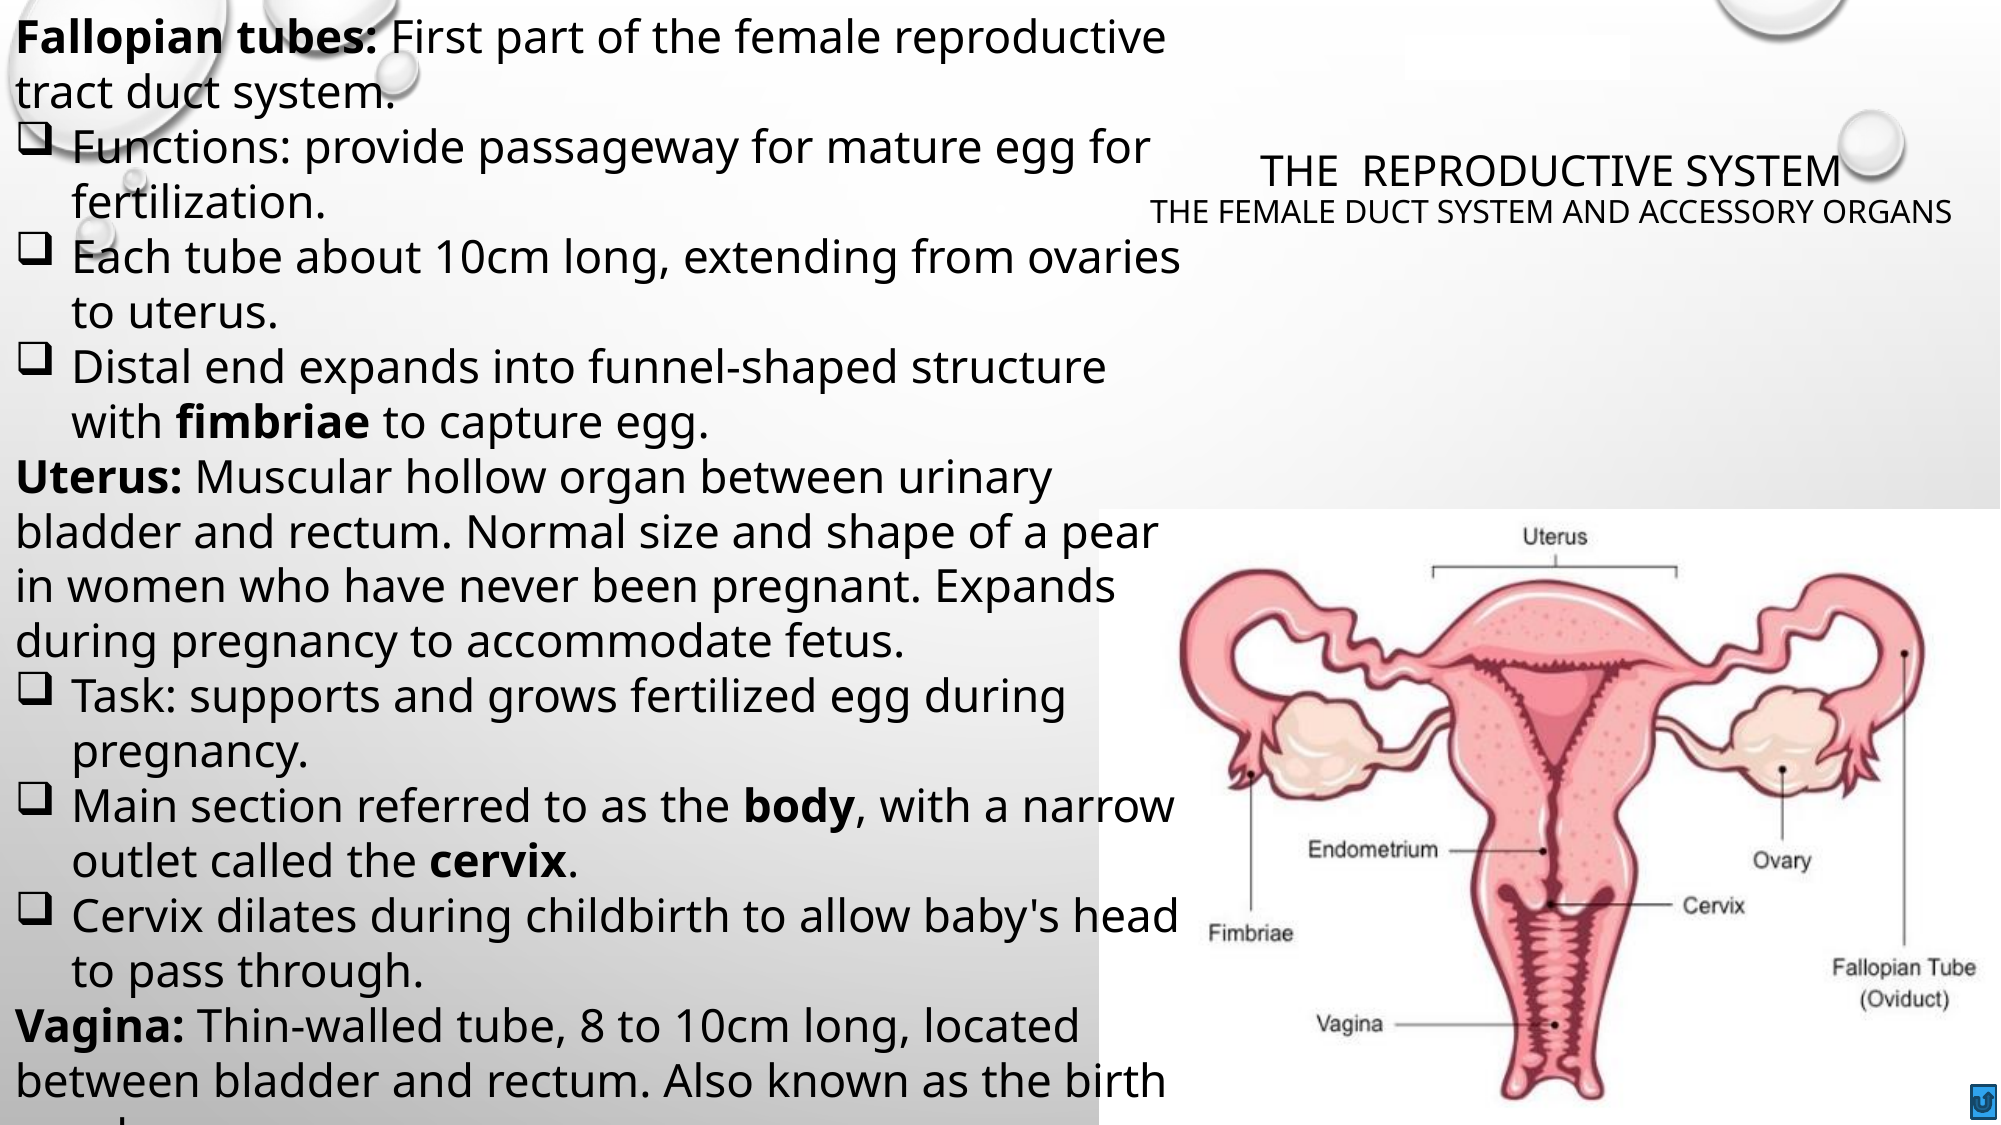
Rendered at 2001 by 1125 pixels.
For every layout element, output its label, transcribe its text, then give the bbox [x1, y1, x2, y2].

text_box Fallopian tubes: First part of the female reproductive tract duct system. Functions: provide passageway for mature egg for fertilization. Each tube about 10cm long, extending from ovaries to uterus. Distal end expands into funnel-shaped structure with fimbriae to capture egg. Uterus: Muscular hollow organ between urinary bladder and rectum. Normal size and shape of a pear in women who have never been pregnant. Expands during pregnancy to accommodate fetus. Task: supports and grows fertilized egg during pregnancy. Main section referred to as the body, with a narrow outlet called the cervix. Cervix dilates during childbirth to allow baby's head to pass through. Vagina: Thin-walled tube, 8 to 10cm long, located between bladder and rectum. Also known as the birth canal. Functions: provides passageway for baby delivery and menstrual blood exit. [0, 0, 1221, 1125]
picture [1099, 0, 2000, 1125]
title The reproductive system The female duct system and accessory organs [1221, 125, 1970, 255]
